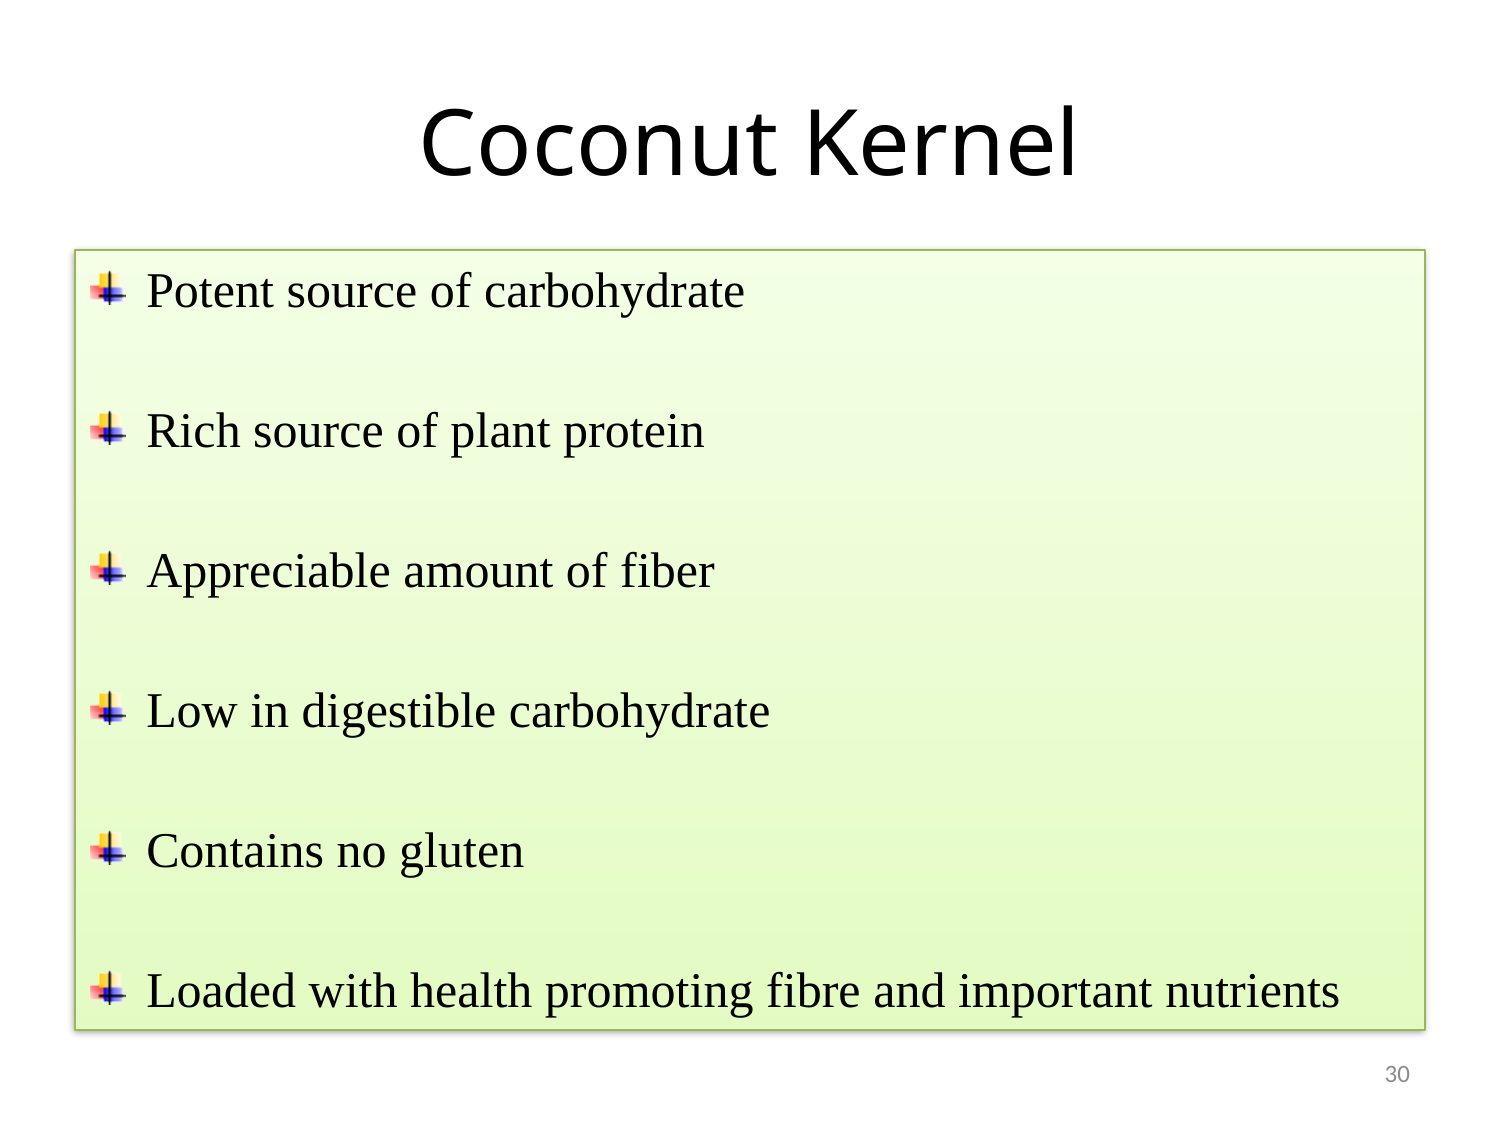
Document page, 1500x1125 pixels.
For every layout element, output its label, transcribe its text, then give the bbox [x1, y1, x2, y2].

picture [90, 969, 126, 1005]
slide_number 30 [1074, 1042, 1425, 1103]
picture [90, 689, 126, 725]
picture [90, 829, 126, 865]
picture [90, 409, 126, 445]
title Coconut Kernel [75, 45, 1425, 233]
list Potent source of carbohydrate Rich source of plant protein Appreciable amount of fiber Low in digestible carbohydrate Contains no gluten Loaded with health promoting fibre and important nutrients [74, 249, 1426, 1031]
picture [90, 269, 126, 305]
picture [90, 549, 126, 585]
